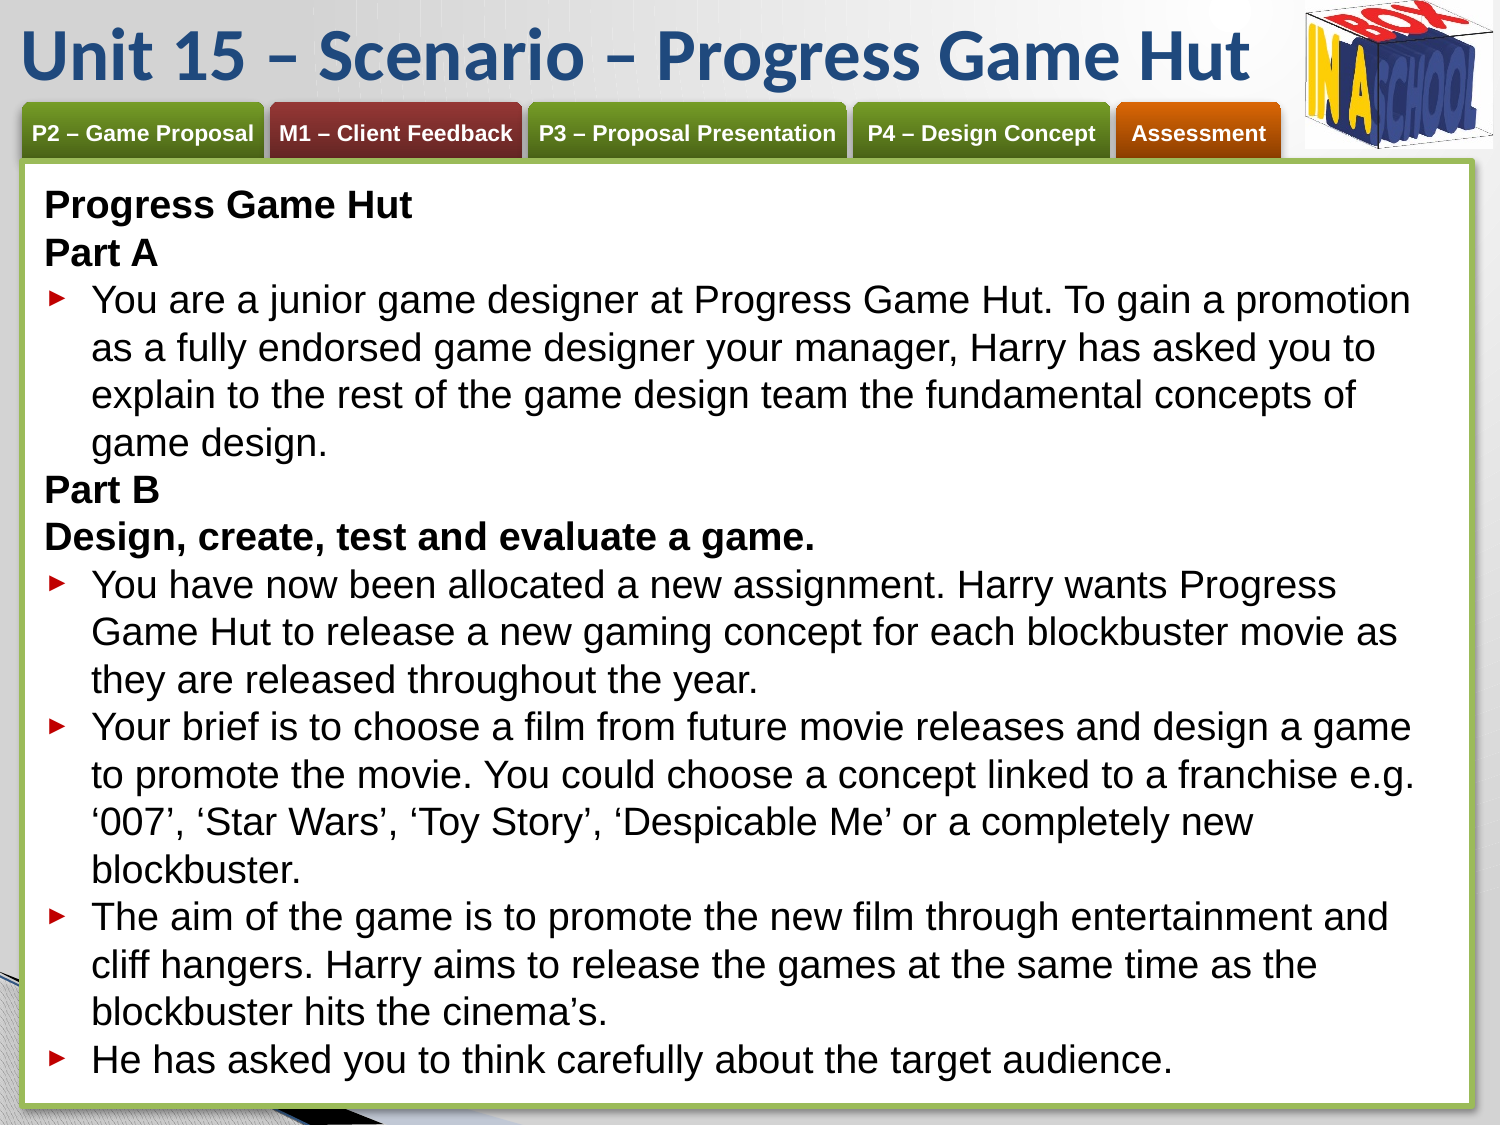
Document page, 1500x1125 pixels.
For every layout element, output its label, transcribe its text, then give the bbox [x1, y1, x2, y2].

picture [1305, 0, 1494, 149]
text_box Progress Game Hut Part A You are a junior game designer at Progress Game Hut. To gain a promotion as a fully endorsed game designer your manager, Harry has asked you to explain to the rest of the game design team the fundamental concepts of game design. Part B Design, create, test and evaluate a game. You have now been allocated a new assignment. Harry wants Progress Game Hut to release a new gaming concept for each blockbuster movie as they are released throughout the year. Your brief is to choose a film from future movie releases and design a game to promote the movie. You could choose a concept linked to a franchise e.g. ‘007’, ‘Star Wars’, ‘Toy Story’, ‘Despicable Me’ or a completely new blockbuster. The aim of the game is to promote the new film through entertainment and cliff hangers. Harry aims to release the games at the same time as the blockbuster hits the cinema’s. He has asked you to think carefully about the target audience. [29, 171, 1459, 1089]
picture [281, 1114, 303, 1125]
text_box Unit 15 – Scenario – Progress Game Hut [5, 0, 1306, 102]
